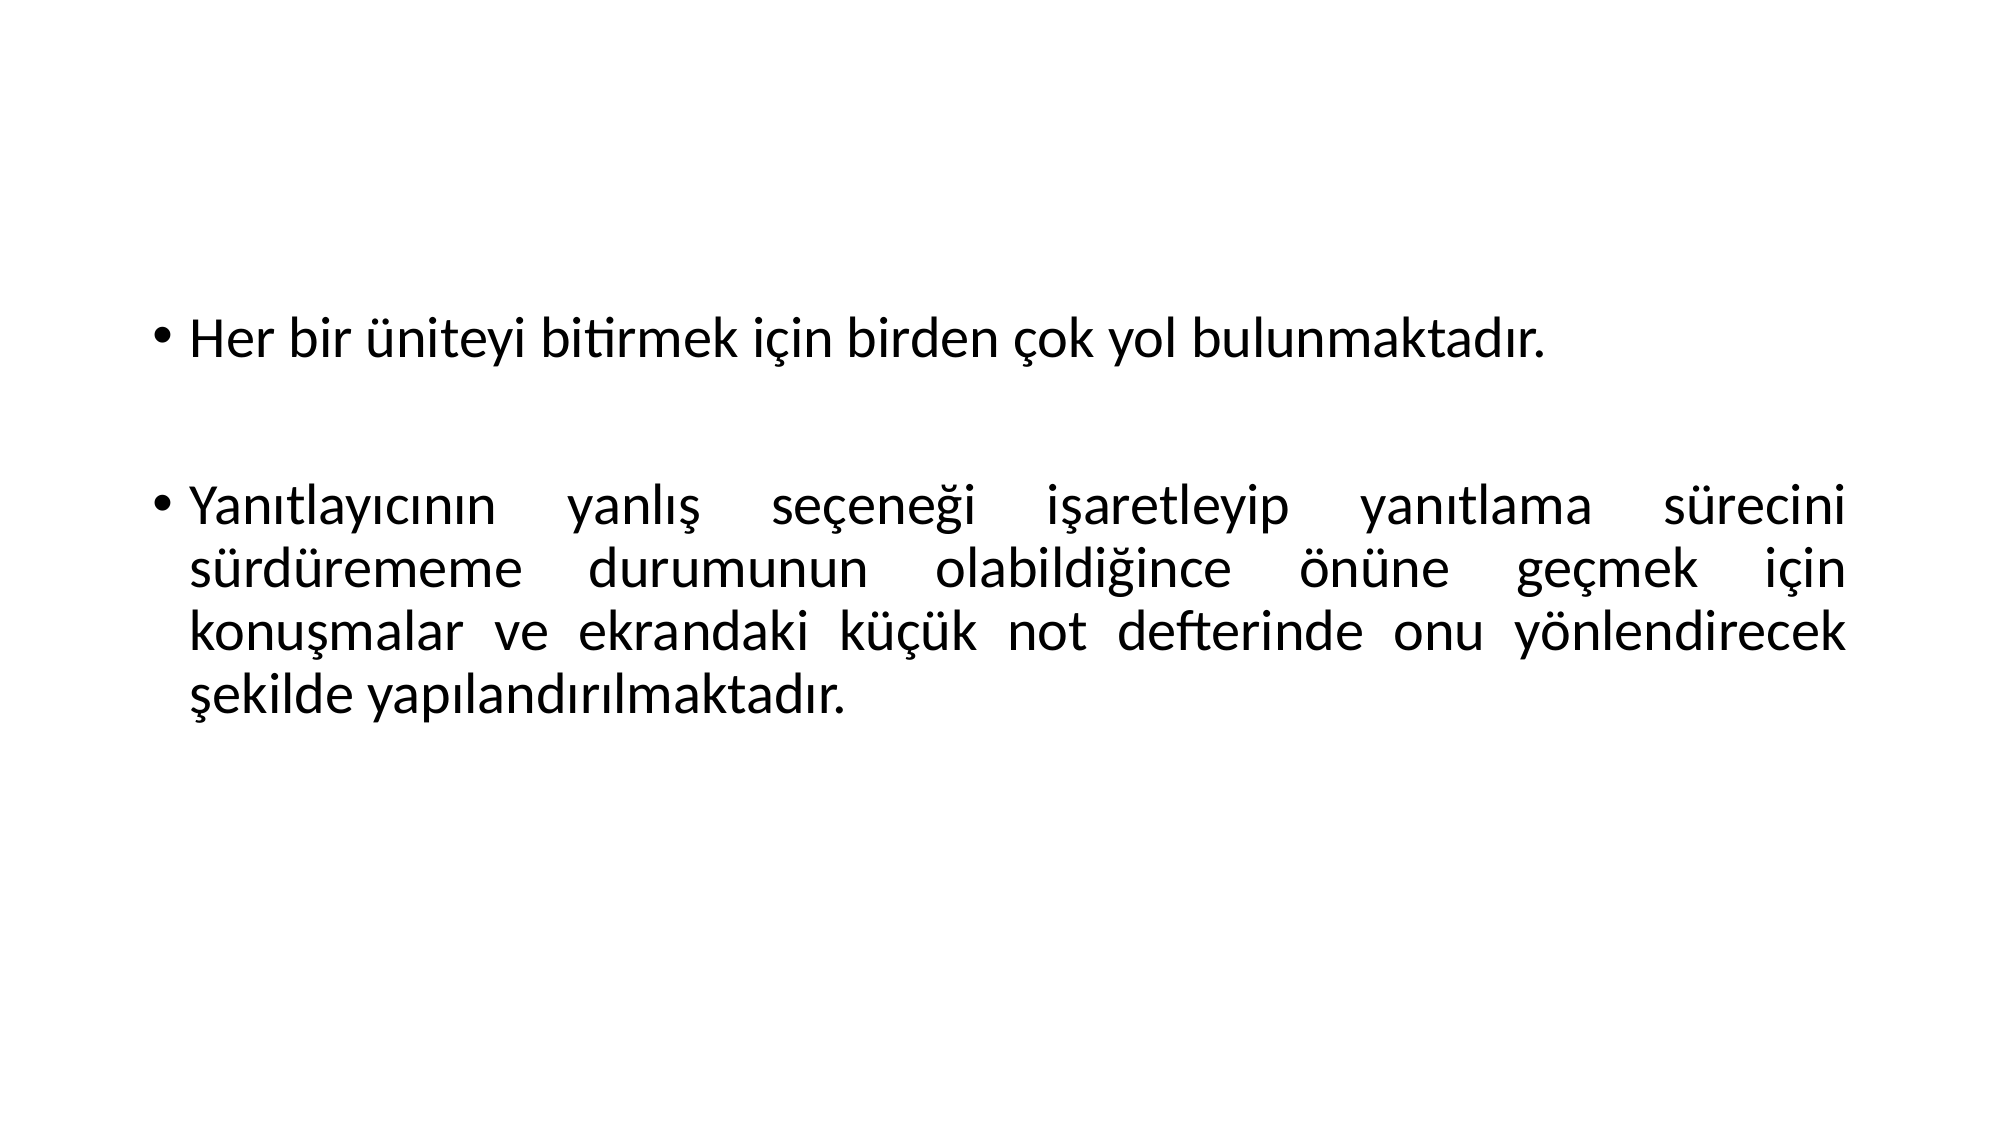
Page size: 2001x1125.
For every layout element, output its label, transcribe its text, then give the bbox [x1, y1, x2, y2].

list Her bir üniteyi bitirmek için birden çok yol bulunmaktadır. Yanıtlayıcının yanlış seçeneği işaretleyip yanıtlama sürecini sürdürememe durumunun olabildiğince önüne geçmek için konuşmalar ve ekrandaki küçük not defterinde onu yönlendirecek şekilde yapılandırılmaktadır. [137, 299, 1863, 1014]
